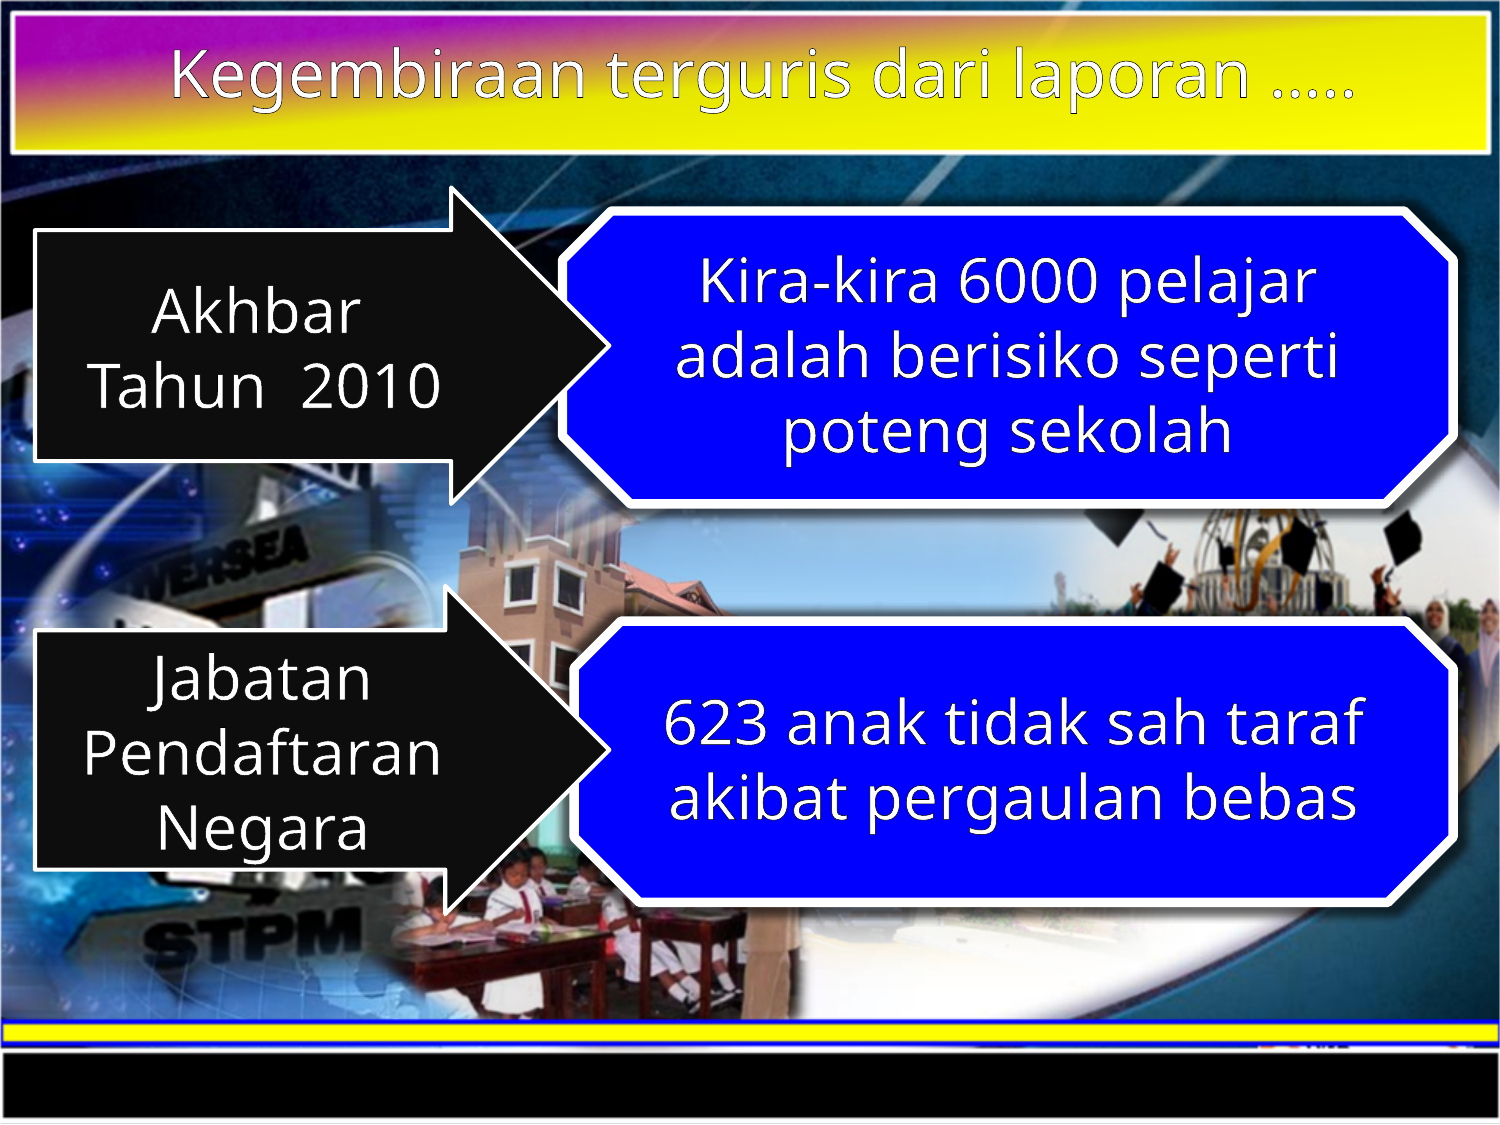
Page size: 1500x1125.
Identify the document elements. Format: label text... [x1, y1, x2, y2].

text_box Akhbar Tahun 2010 [32, 185, 612, 506]
text_box Kegembiraan terguris dari laporan ….. [38, 23, 1489, 119]
text_box Kira-kira 6000 pelajar adalah berisiko seperti poteng sekolah [560, 208, 1456, 507]
text_box Jabatan Pendaftaran Negara [32, 583, 612, 916]
text_box 623 anak tidak sah taraf akibat pergaulan bebas [572, 618, 1456, 905]
picture [0, 0, 1500, 1125]
